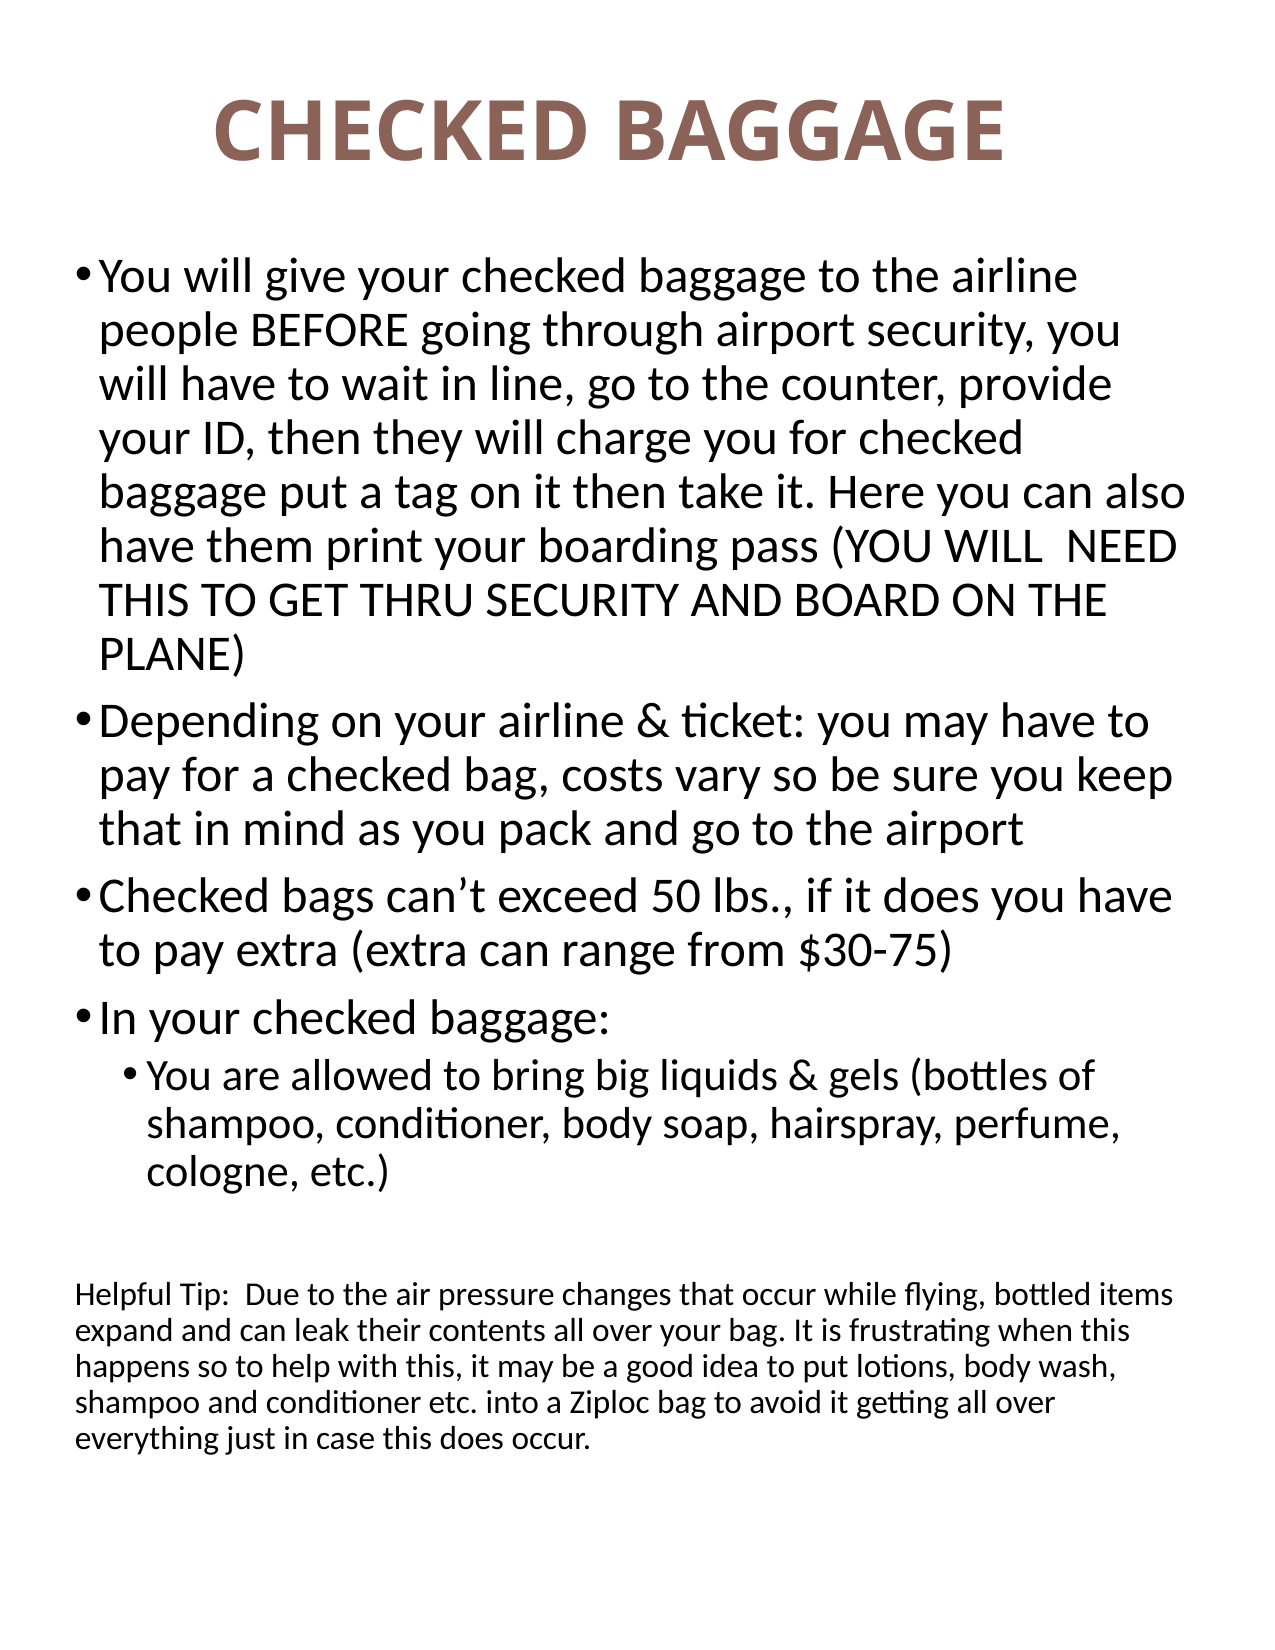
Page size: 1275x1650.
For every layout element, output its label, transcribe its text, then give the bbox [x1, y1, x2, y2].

title CHECKED BAGGAGE [59, 87, 1160, 180]
list You will give your checked baggage to the airline people BEFORE going through airport security, you will have to wait in line, go to the counter, provide your ID, then they will charge you for checked baggage put a tag on it then take it. Here you can also have them print your boarding pass (YOU WILL NEED THIS TO GET THRU SECURITY AND BOARD ON THE PLANE) Depending on your airline & ticket: you may have to pay for a checked bag, costs vary so be sure you keep that in mind as you pack and go to the airport Checked bags can’t exceed 50 lbs., if it does you have to pay extra (extra can range from $30-75) In your checked baggage: You are allowed to bring big liquids & gels (bottles of shampoo, conditioner, body soap, hairspray, perfume, cologne, etc.) Helpful Tip: Due to the air pressure changes that occur while flying, bottled items expand and can leak their contents all over your bag. It is frustrating when this happens so to help with this, it may be a good idea to put lotions, body wash, shampoo and conditioner etc. into a Ziploc bag to avoid it getting all over everything just in case this does occur. [59, 241, 1204, 1480]
